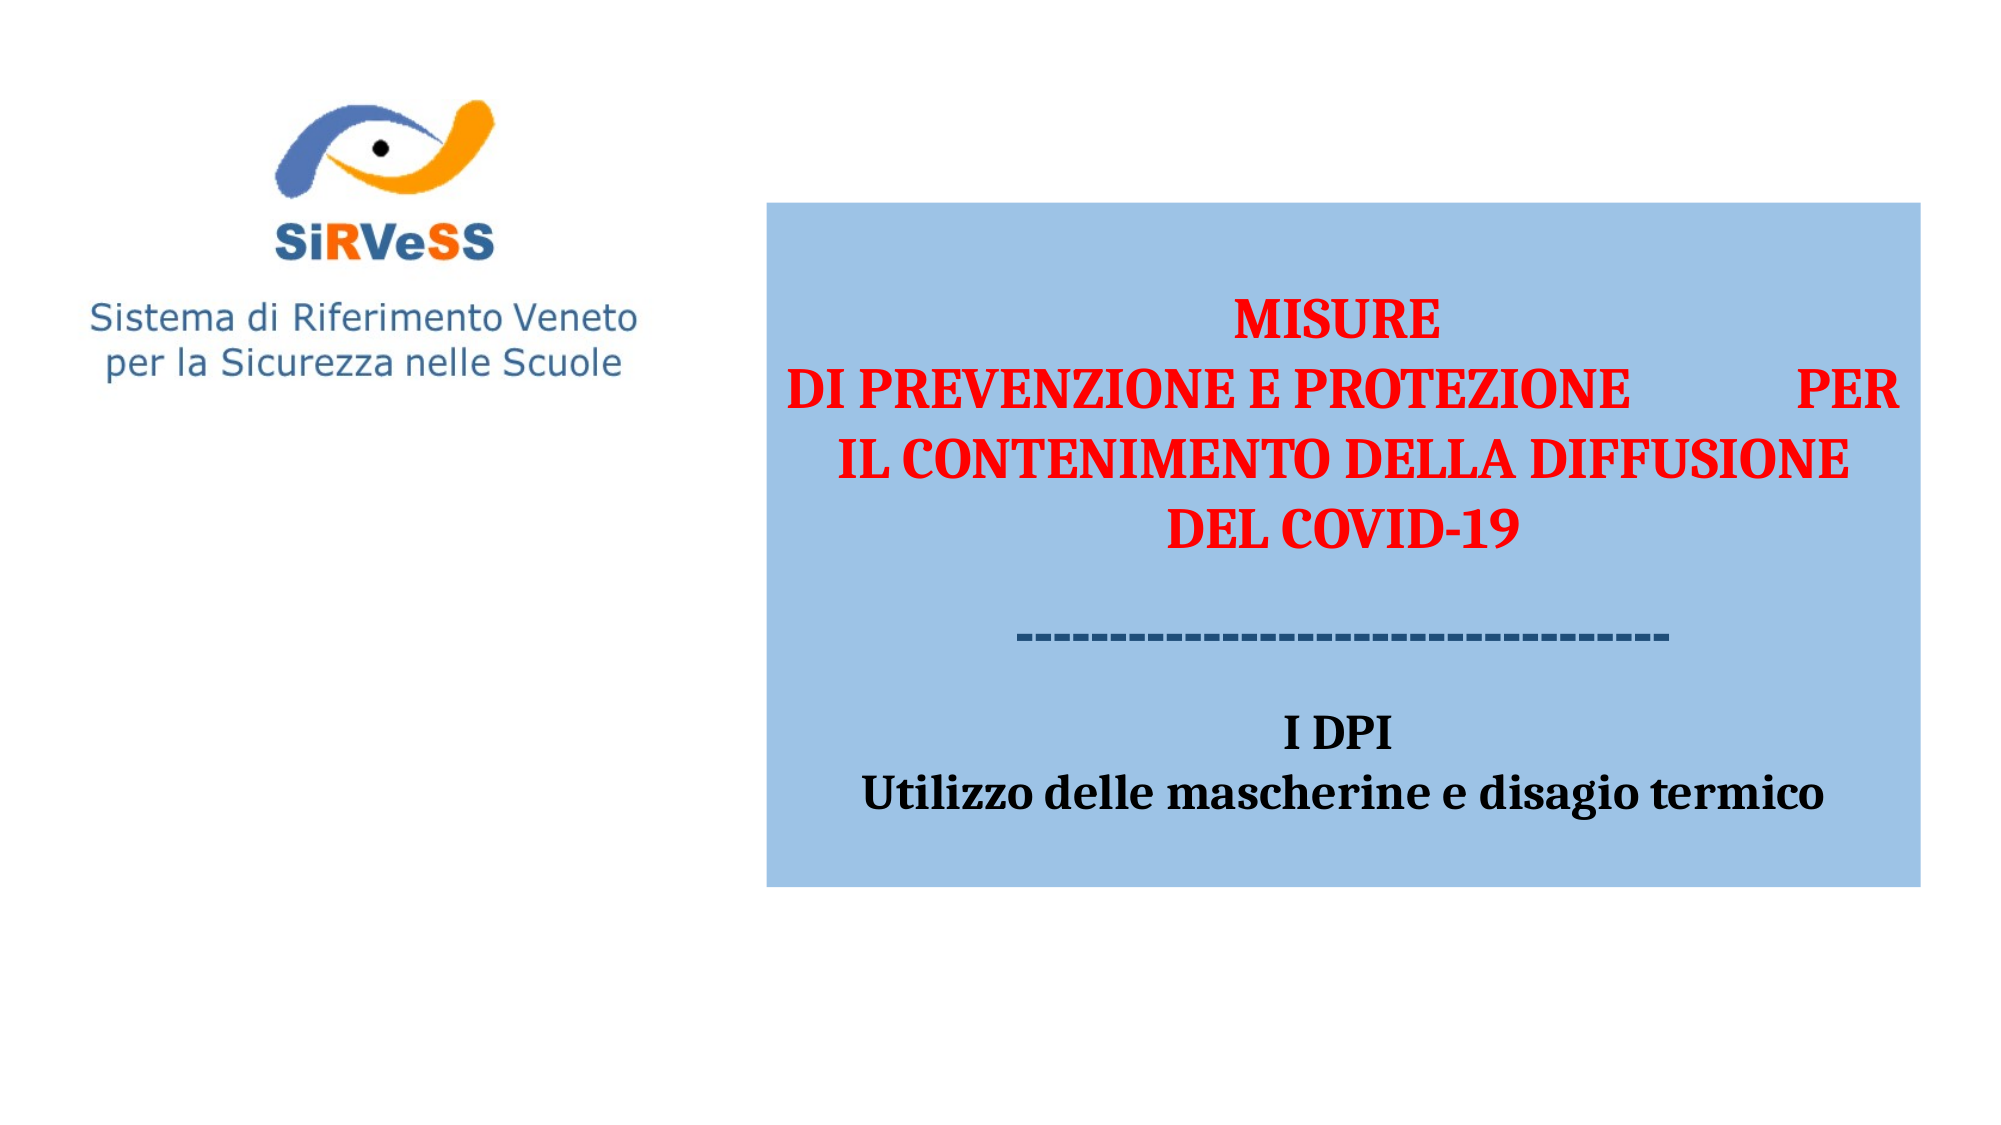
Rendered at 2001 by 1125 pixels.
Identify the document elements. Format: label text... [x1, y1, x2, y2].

text_box MISURE DI PREVENZIONE E PROTEZIONE PER IL CONTENIMENTO DELLA DIFFUSIONE DEL COVID-19 ----------------------------------- I DPI Utilizzo delle mascherine e disagio termico [766, 202, 1921, 888]
picture [60, 99, 671, 406]
